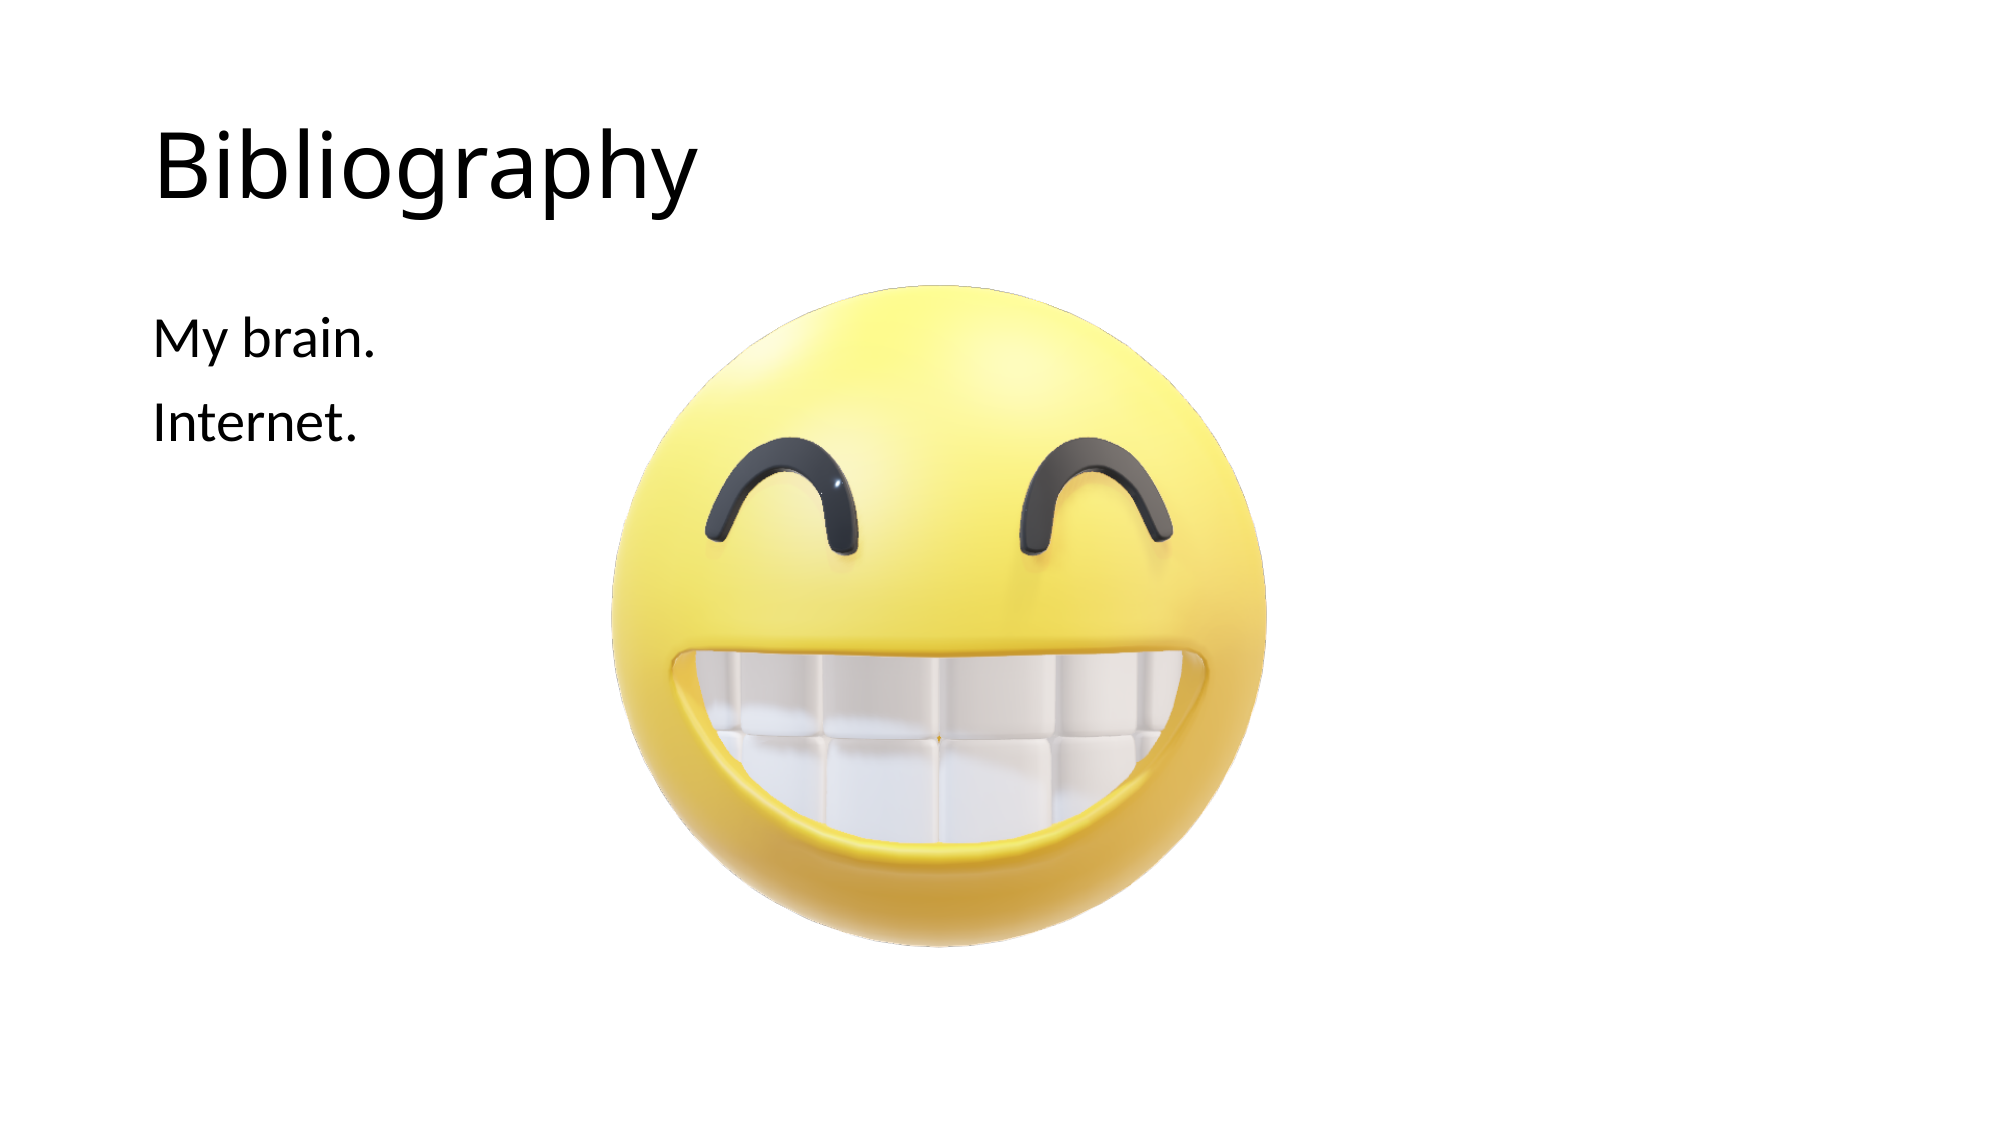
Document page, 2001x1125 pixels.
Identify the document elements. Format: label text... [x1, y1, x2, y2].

list My brain. Internet. [137, 299, 1863, 1014]
picture [603, 277, 1275, 957]
title Bibliography [137, 59, 1863, 278]
